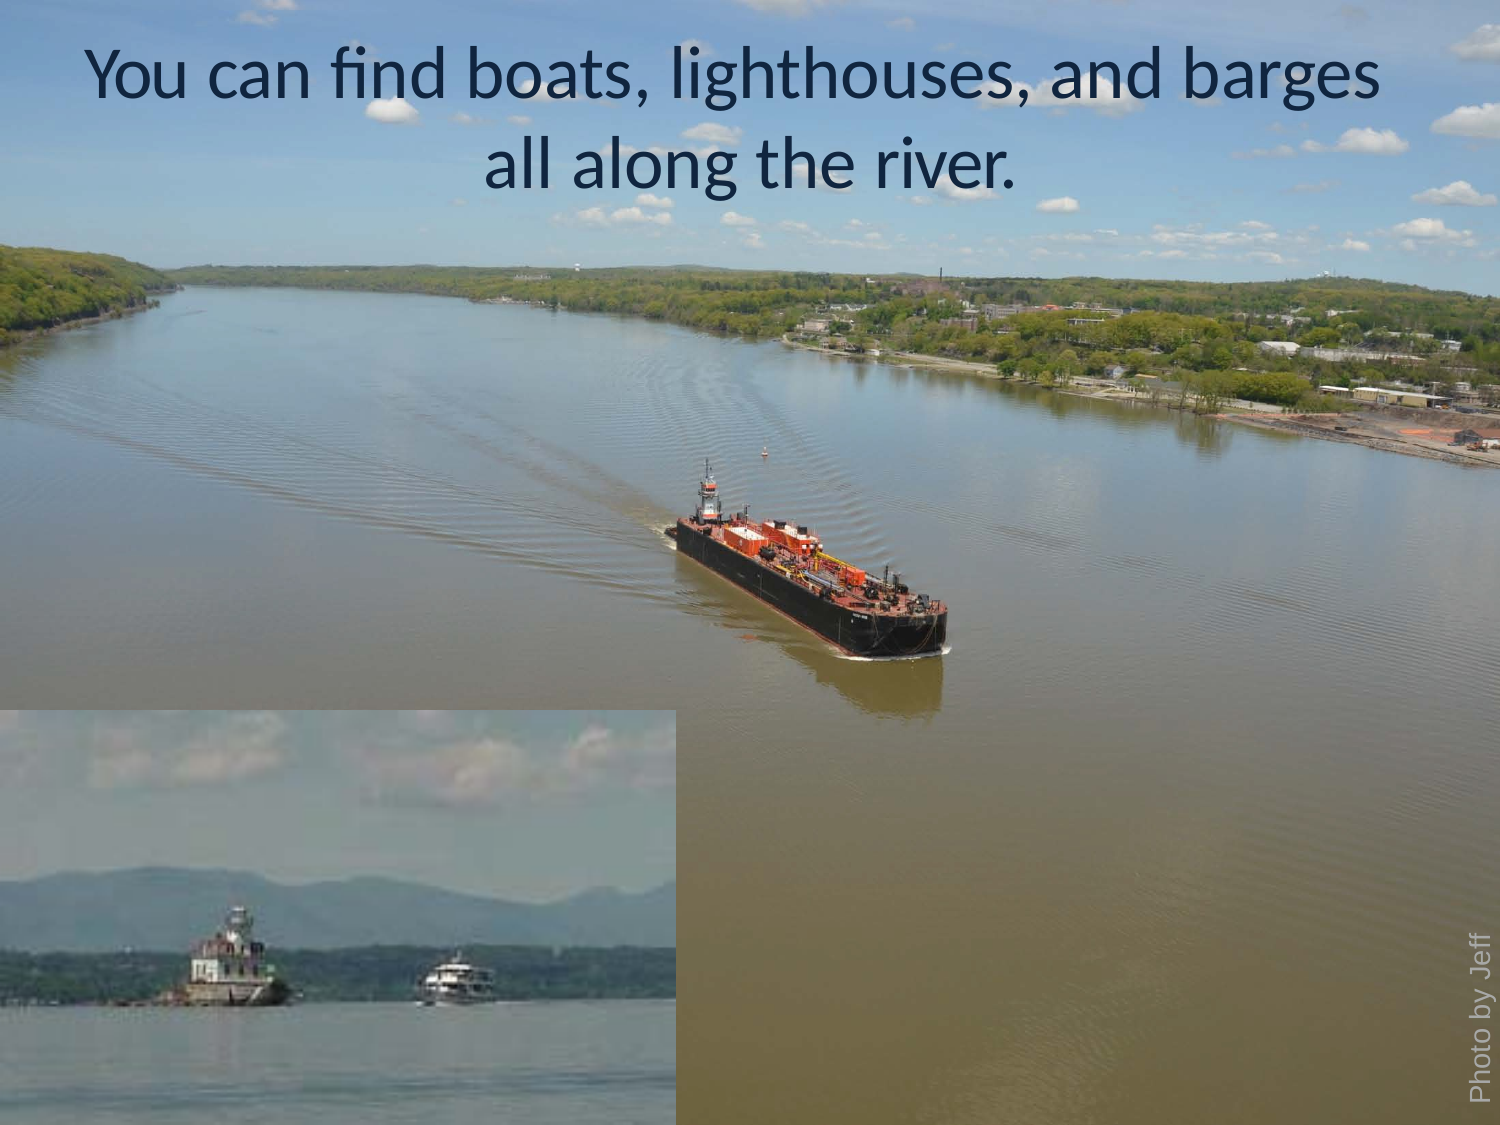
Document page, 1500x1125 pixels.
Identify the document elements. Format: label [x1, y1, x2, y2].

text_box [0, 0, 1500, 1125]
